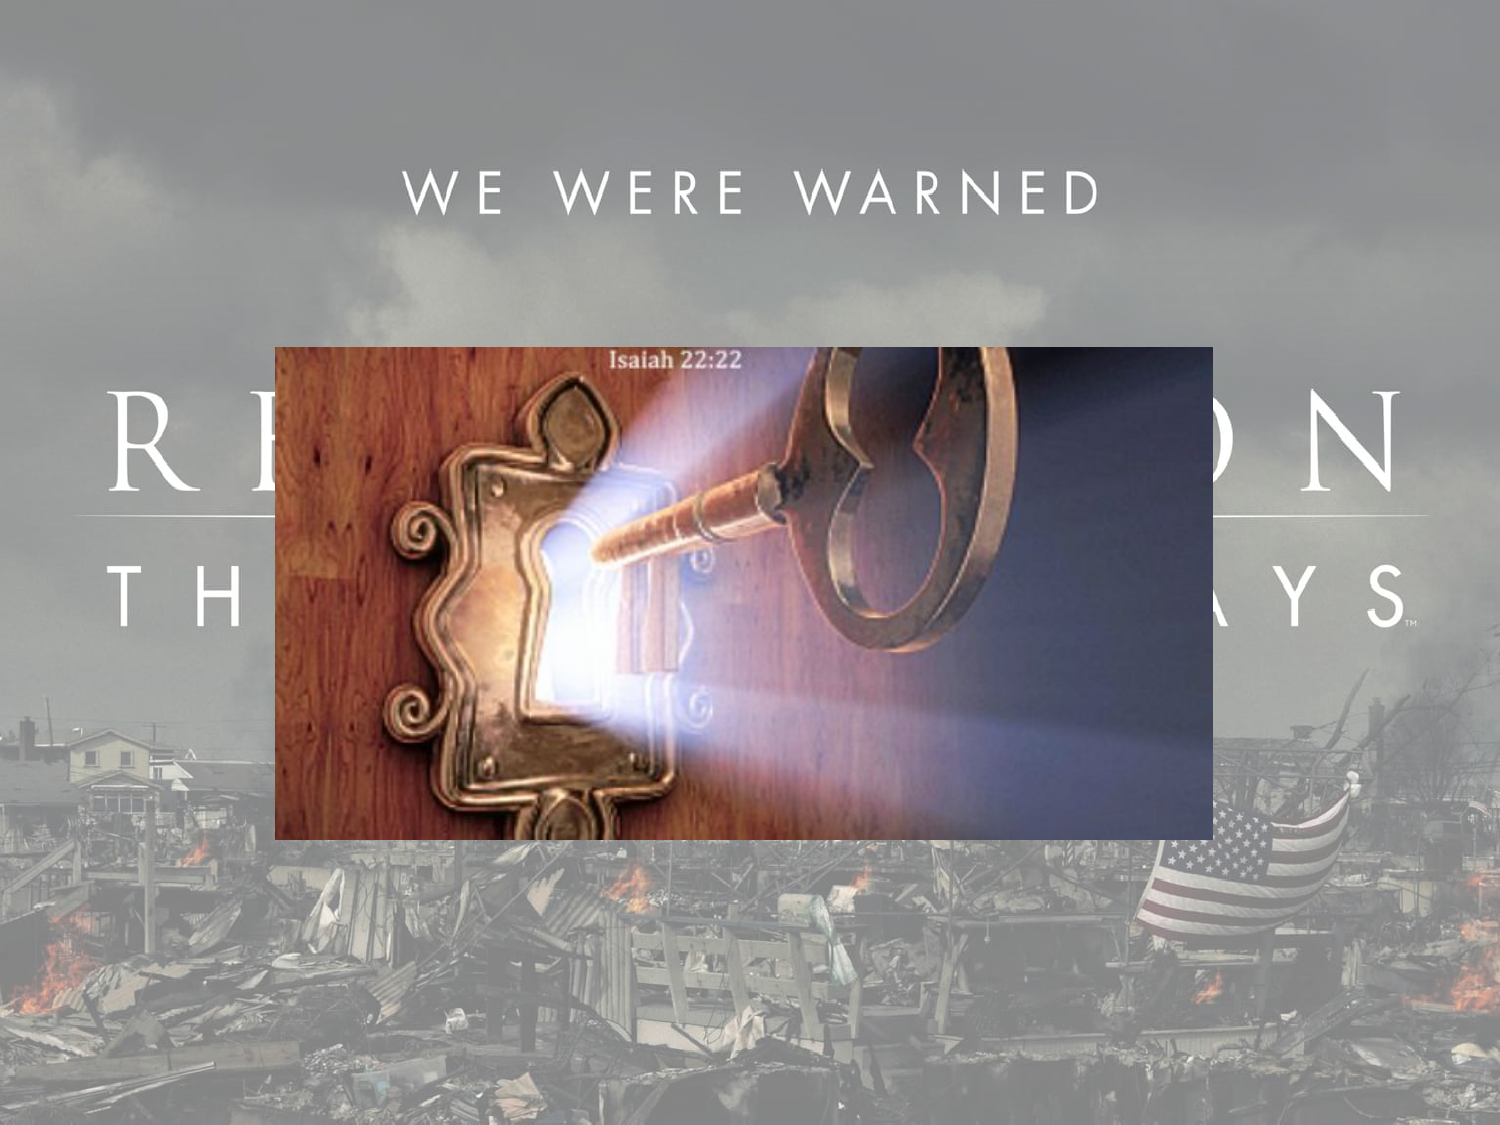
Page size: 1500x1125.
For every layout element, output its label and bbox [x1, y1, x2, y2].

list [274, 347, 1213, 840]
